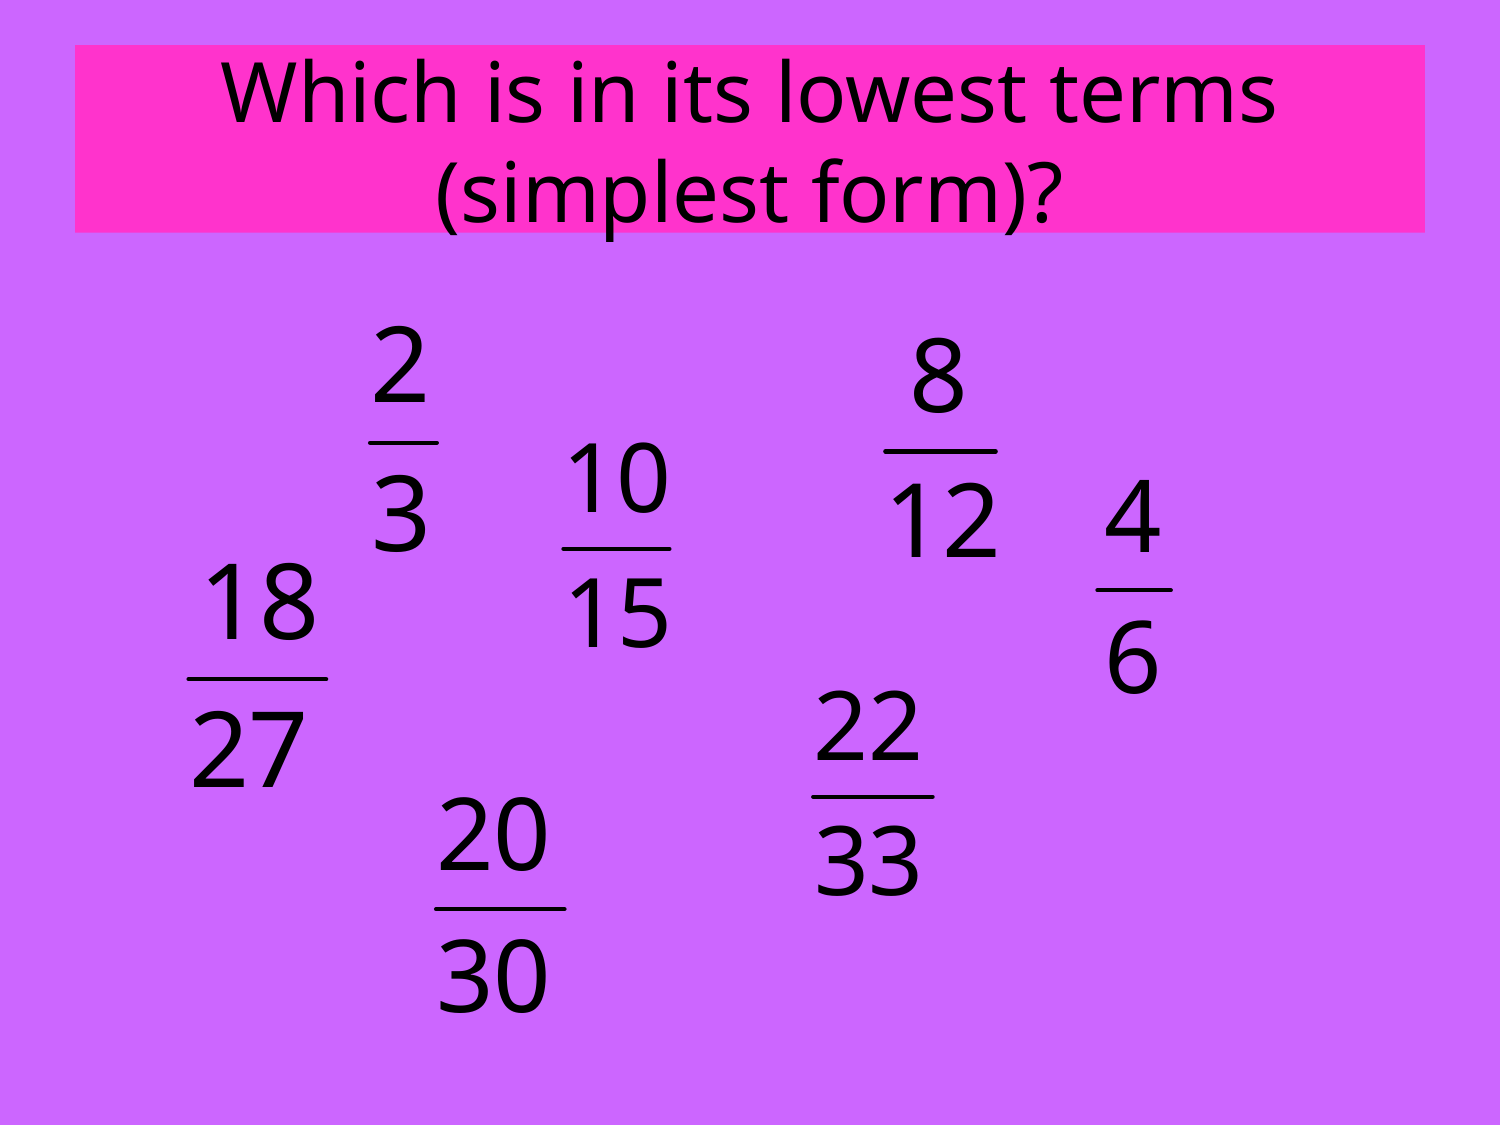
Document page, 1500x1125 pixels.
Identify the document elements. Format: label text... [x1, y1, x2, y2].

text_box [868, 314, 1014, 580]
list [419, 774, 587, 1035]
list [797, 668, 950, 917]
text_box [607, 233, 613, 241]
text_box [547, 420, 692, 669]
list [352, 302, 458, 575]
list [1080, 456, 1190, 716]
title Which is in its lowest terms (simplest form)? [74, 44, 1426, 233]
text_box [170, 538, 347, 811]
